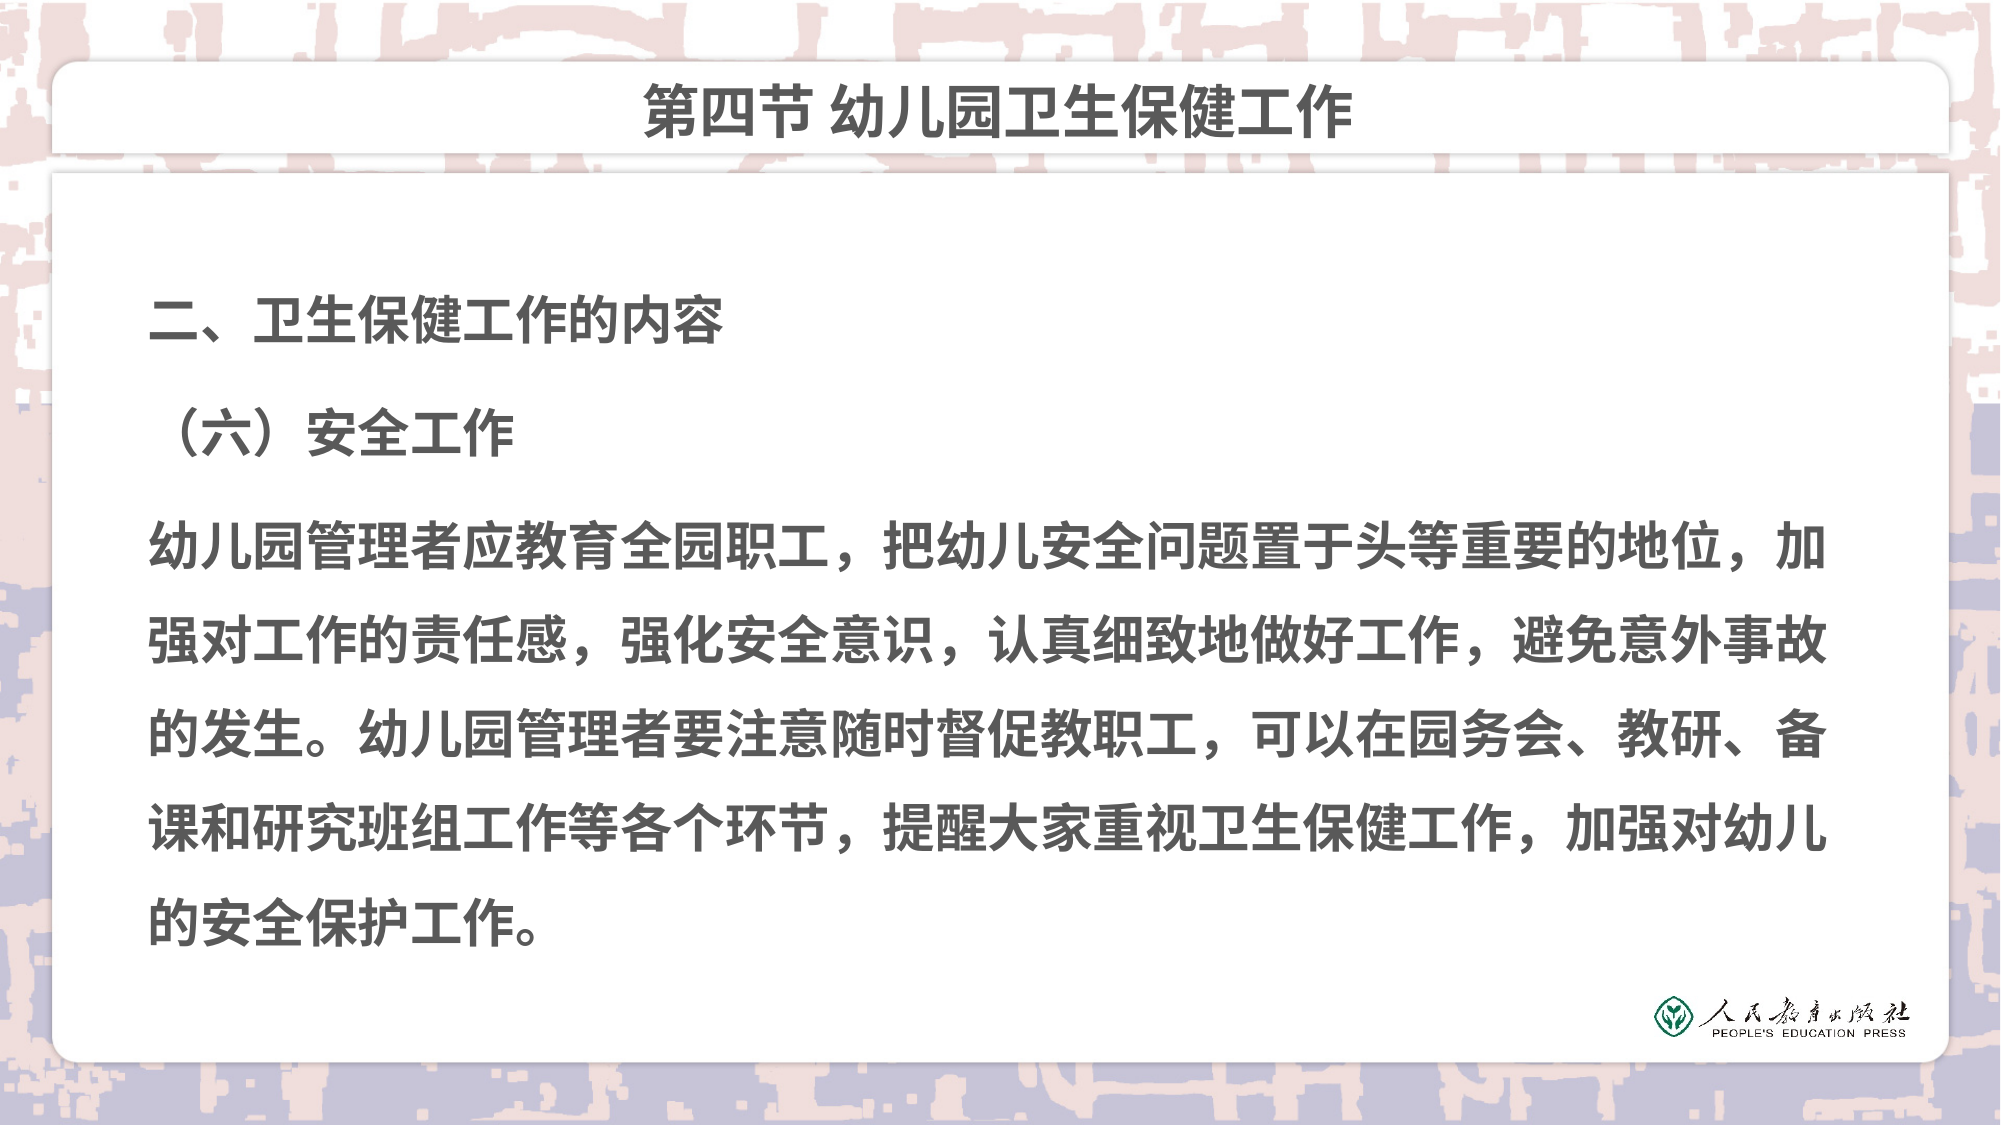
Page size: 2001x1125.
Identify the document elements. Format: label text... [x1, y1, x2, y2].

list 二、卫生保健工作的内容 （六）安全工作 幼儿园管理者应教育全园职工，把幼儿安全问题置于头等重要的地位，加强对工作的责任感，强化安全意识，认真细致地做好工作，避免意外事故的发生。幼儿园管理者要注意随时督促教职工，可以在园务会、教研、备课和研究班组工作等各个环节，提醒大家重视卫生保健工作，加强对幼儿的安全保护工作。 [132, 247, 1858, 962]
title 第四节 幼儿园卫生保健工作 [50, 66, 1945, 162]
picture [0, 0, 2001, 1125]
